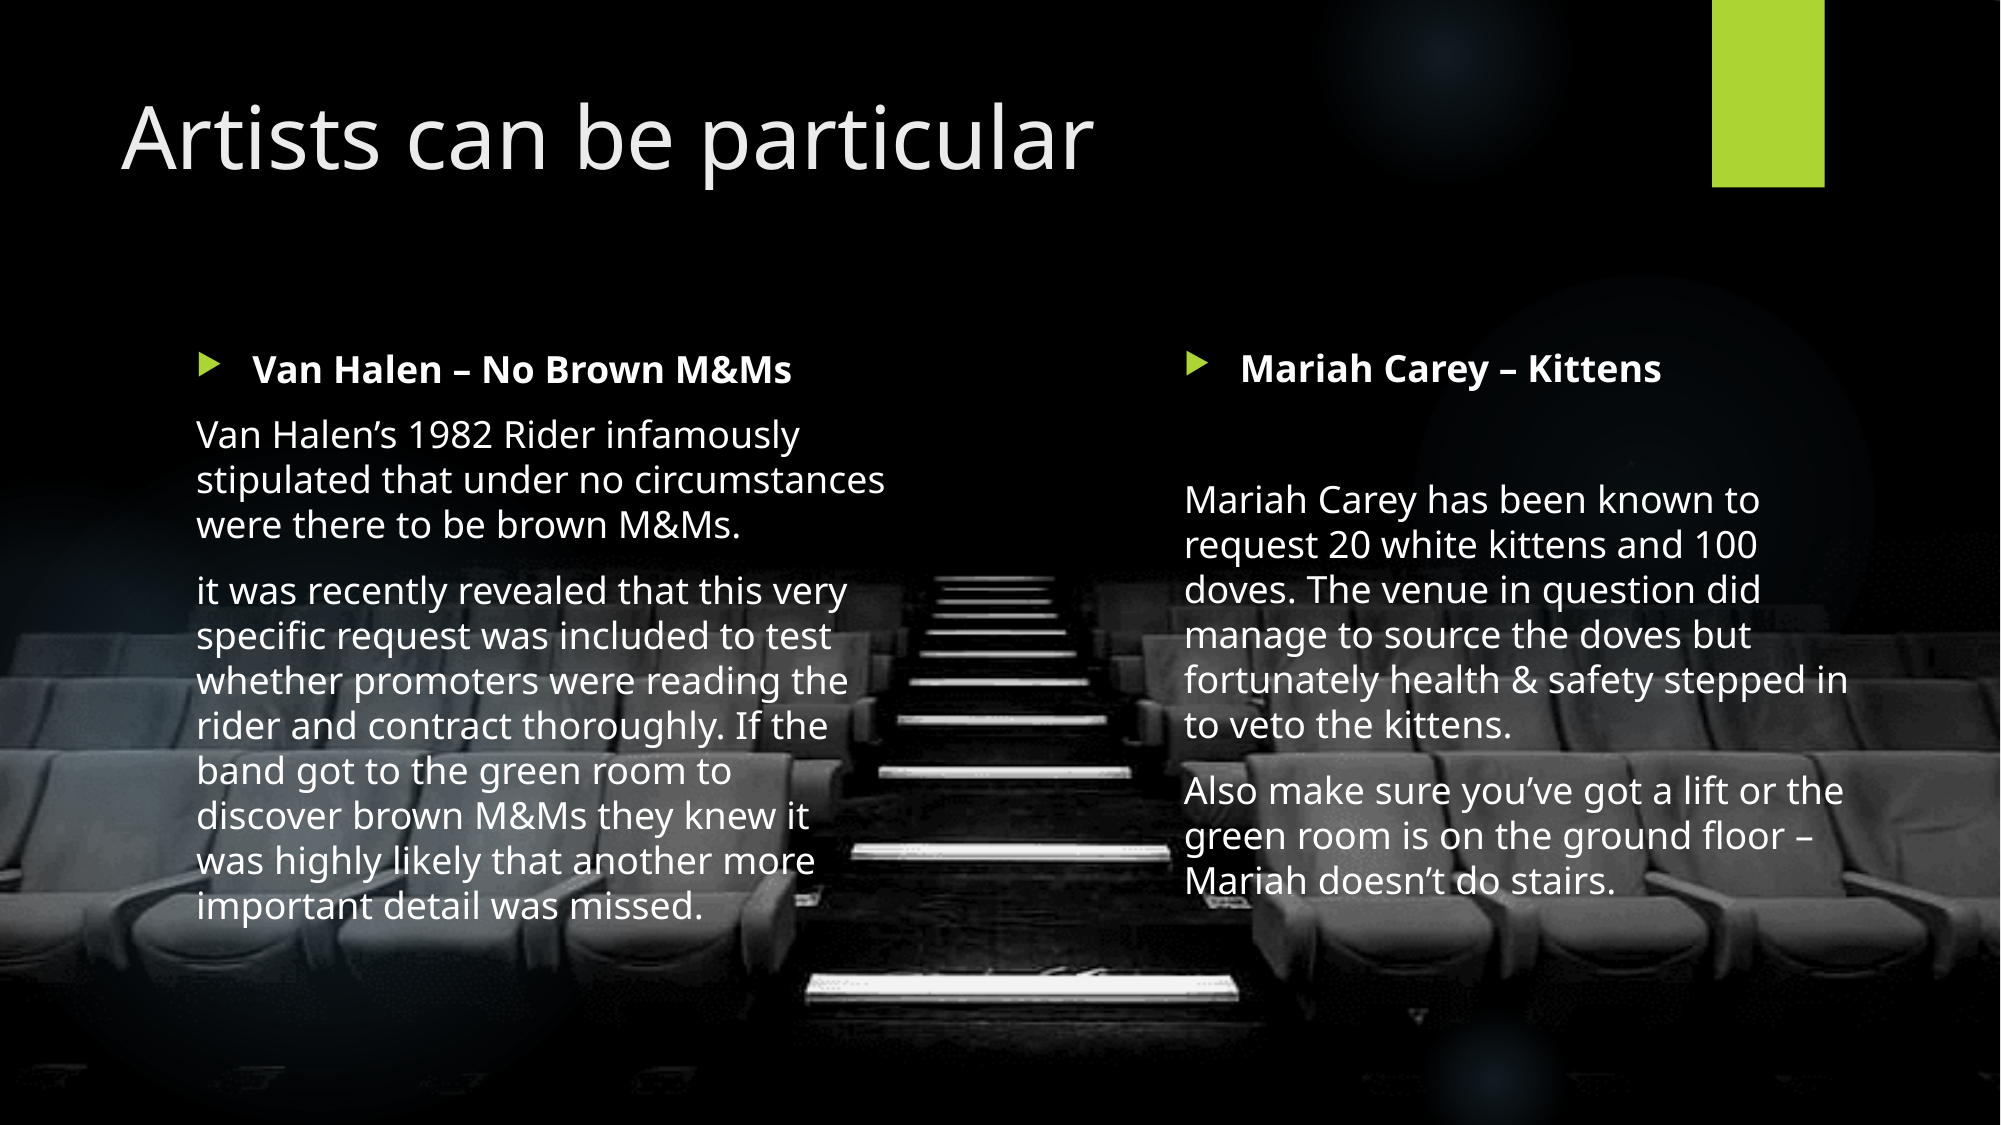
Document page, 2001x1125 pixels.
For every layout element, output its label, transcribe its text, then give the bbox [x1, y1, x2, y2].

title Artists can be particular [106, 74, 1649, 304]
list Mariah Carey – Kittens Mariah Carey has been known to request 20 white kittens and 100 doves. The venue in question did manage to source the doves but fortunately health & safety stepped in to veto the kittens. Also make sure you’ve got a lift or the green room is on the ground floor – Mariah doesn’t do stairs. [1168, 337, 1890, 1027]
list Van Halen – No Brown M&Ms Van Halen’s 1982 Rider infamously stipulated that under no circumstances were there to be brown M&Ms. it was recently revealed that this very specific request was included to test whether promoters were reading the rider and contract thoroughly. If the band got to the green room to discover brown M&Ms they knew it was highly likely that another more important detail was missed. [181, 338, 903, 1027]
picture [0, 0, 2001, 1125]
